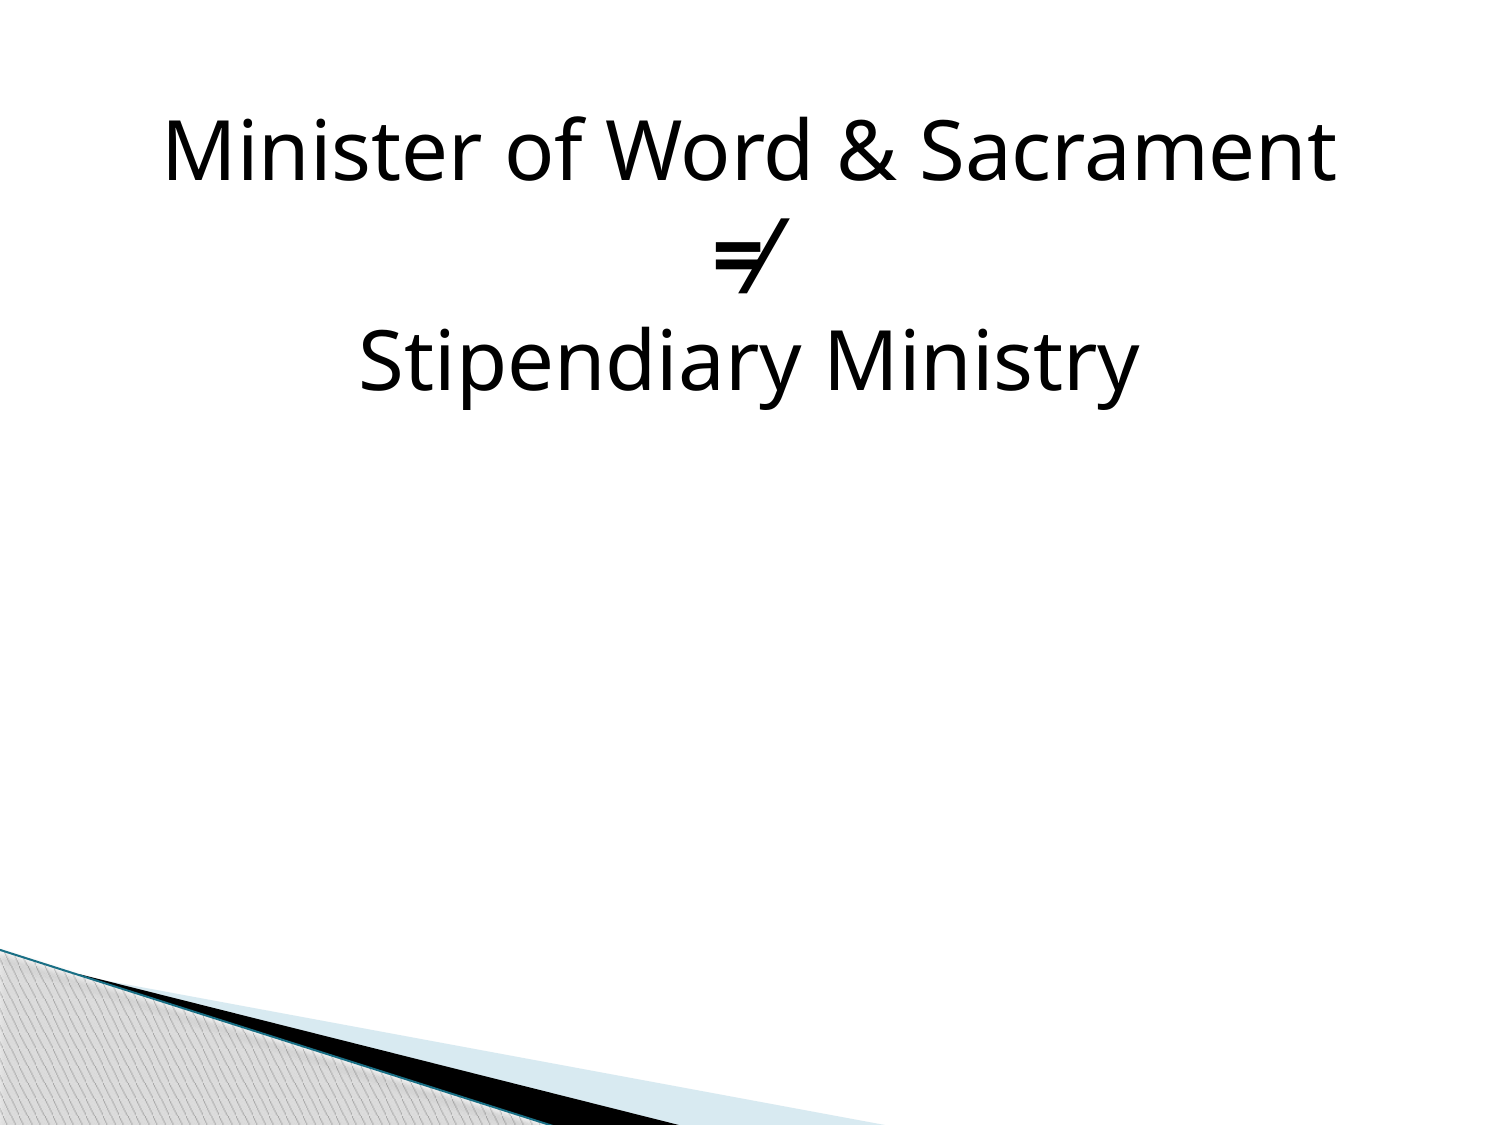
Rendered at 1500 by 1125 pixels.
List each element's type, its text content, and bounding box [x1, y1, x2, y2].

text_box Minister of Word & Sacrament ≠ Stipendiary Ministry [76, 90, 1424, 515]
